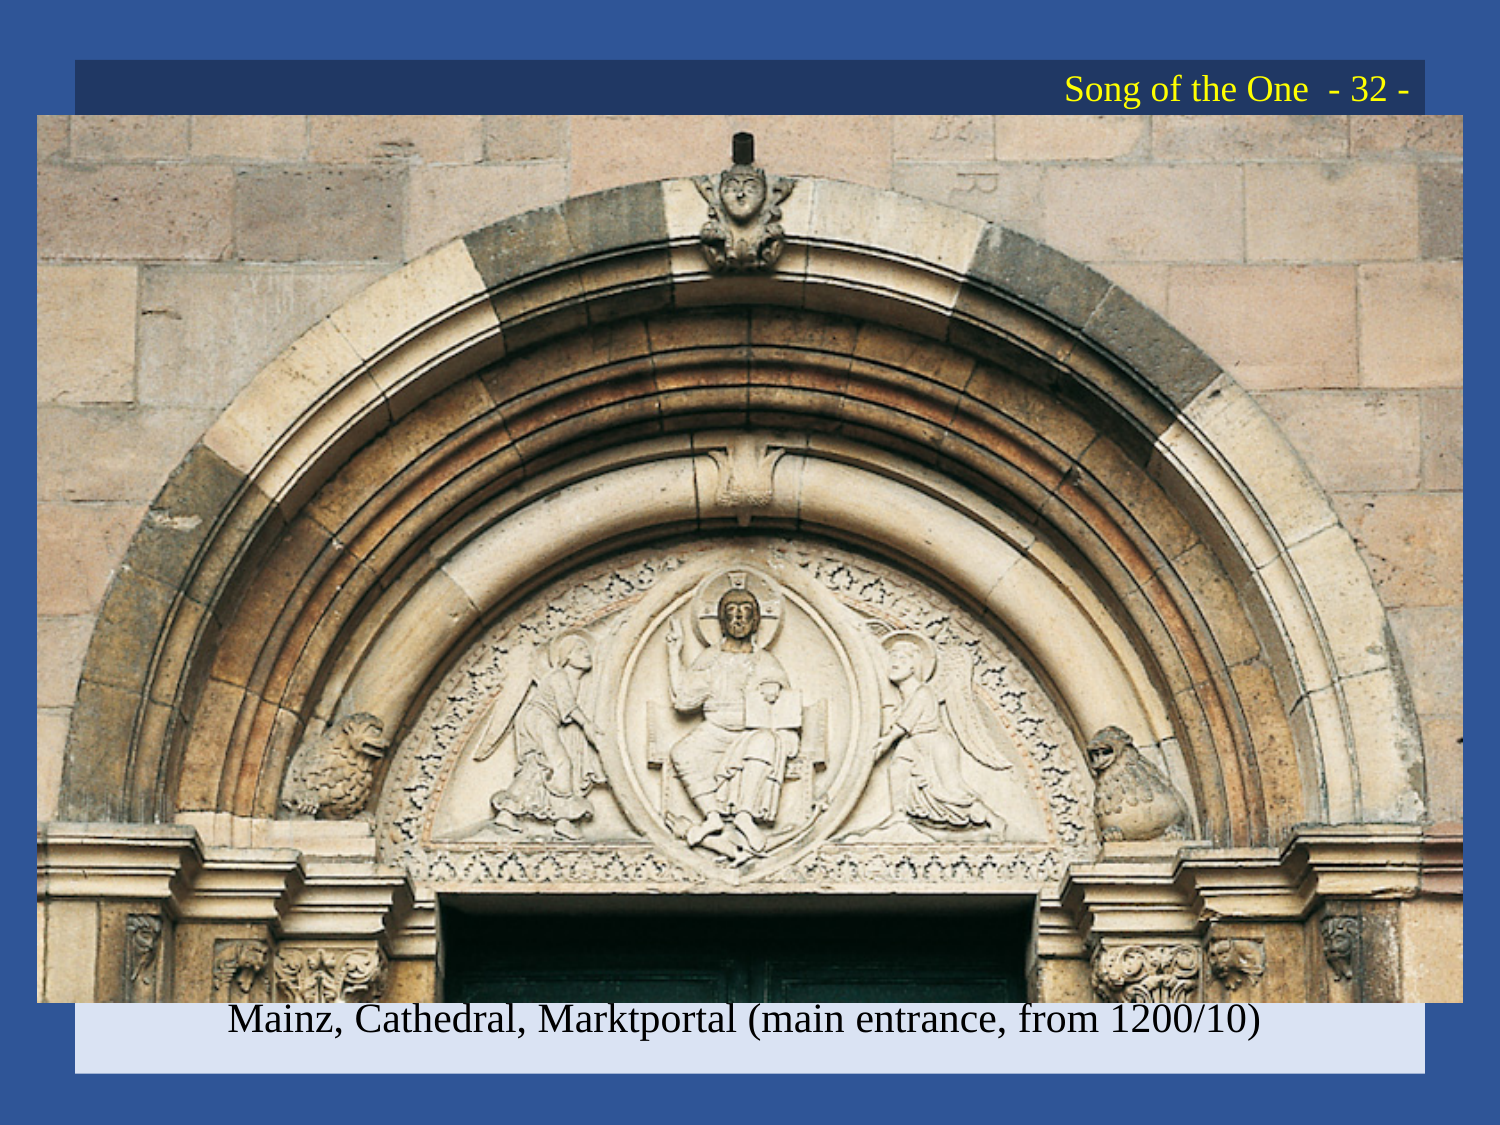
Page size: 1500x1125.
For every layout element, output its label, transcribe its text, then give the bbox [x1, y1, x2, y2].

title Song of the One - 32 - [75, 59, 1425, 115]
list Mainz, Cathedral, Marktportal (main entrance, from 1200/10) [75, 1003, 1425, 1074]
picture [37, 115, 1463, 1003]
